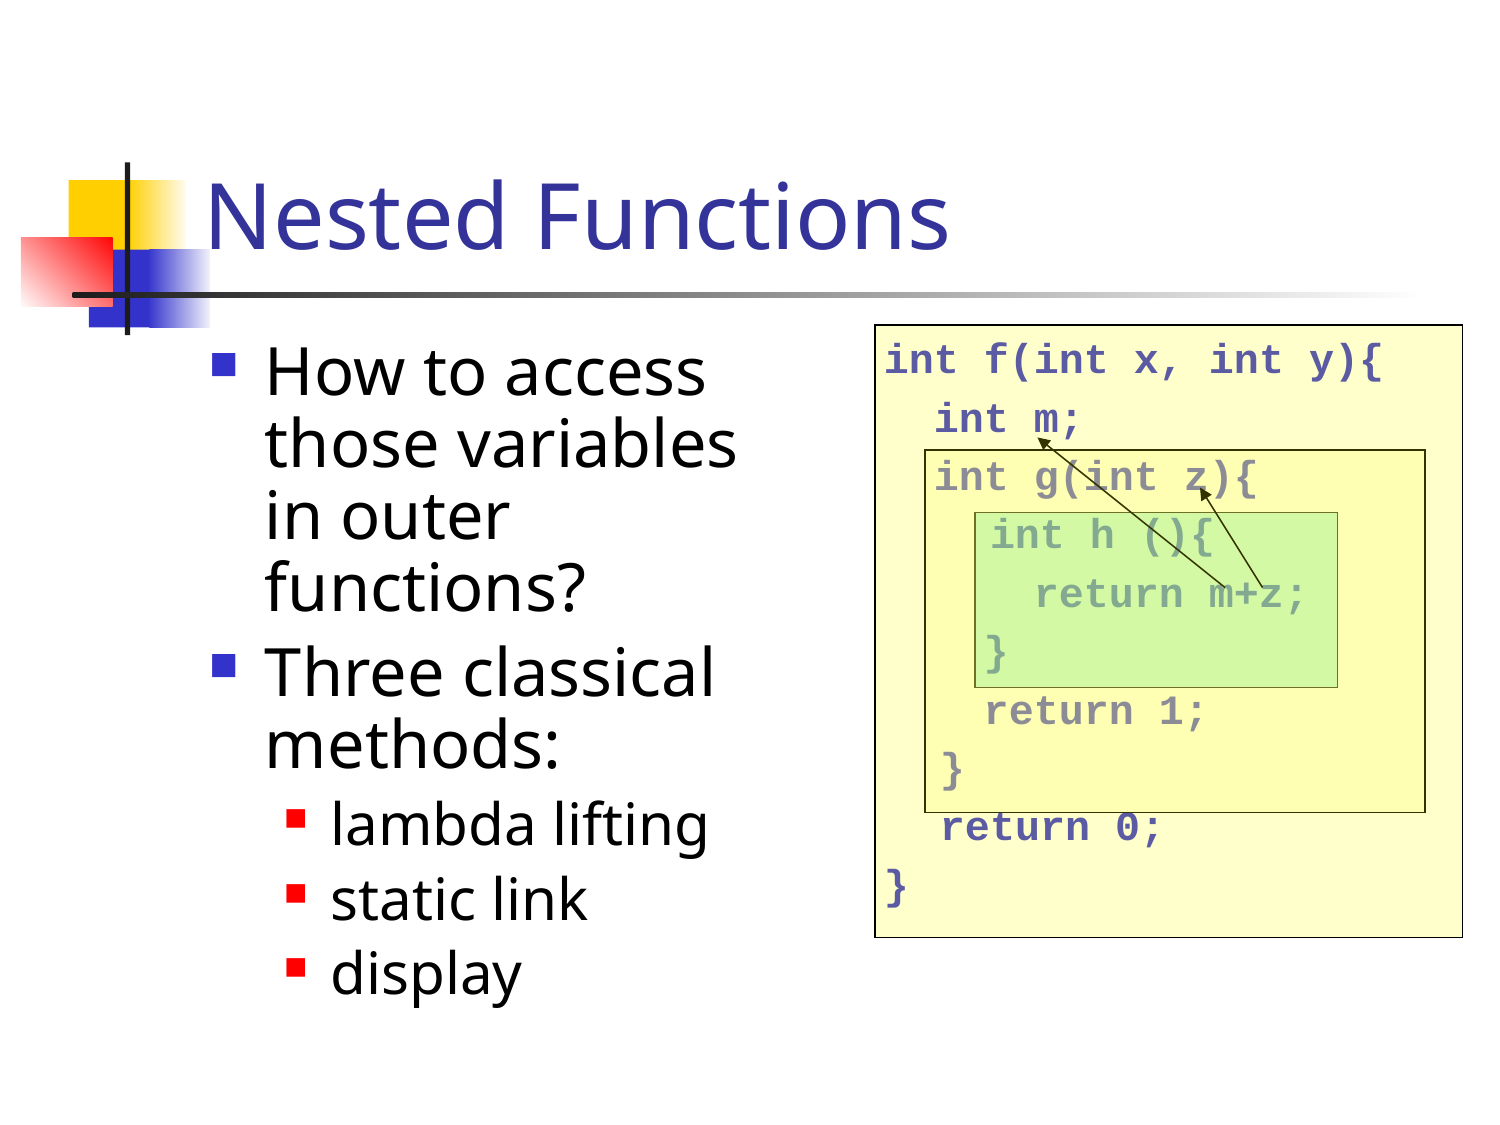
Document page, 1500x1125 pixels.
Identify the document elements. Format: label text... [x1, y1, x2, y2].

text_box int f(int x, int y){ int m; int g(int z){ int h (){ return m+z; } return 1; } return 0; } [868, 324, 1475, 1000]
text_box How to access those variables in outer functions? Three classical methods: lambda lifting static link display [193, 330, 825, 1006]
text_box [874, 324, 1463, 938]
title Nested Functions [188, 35, 1468, 275]
